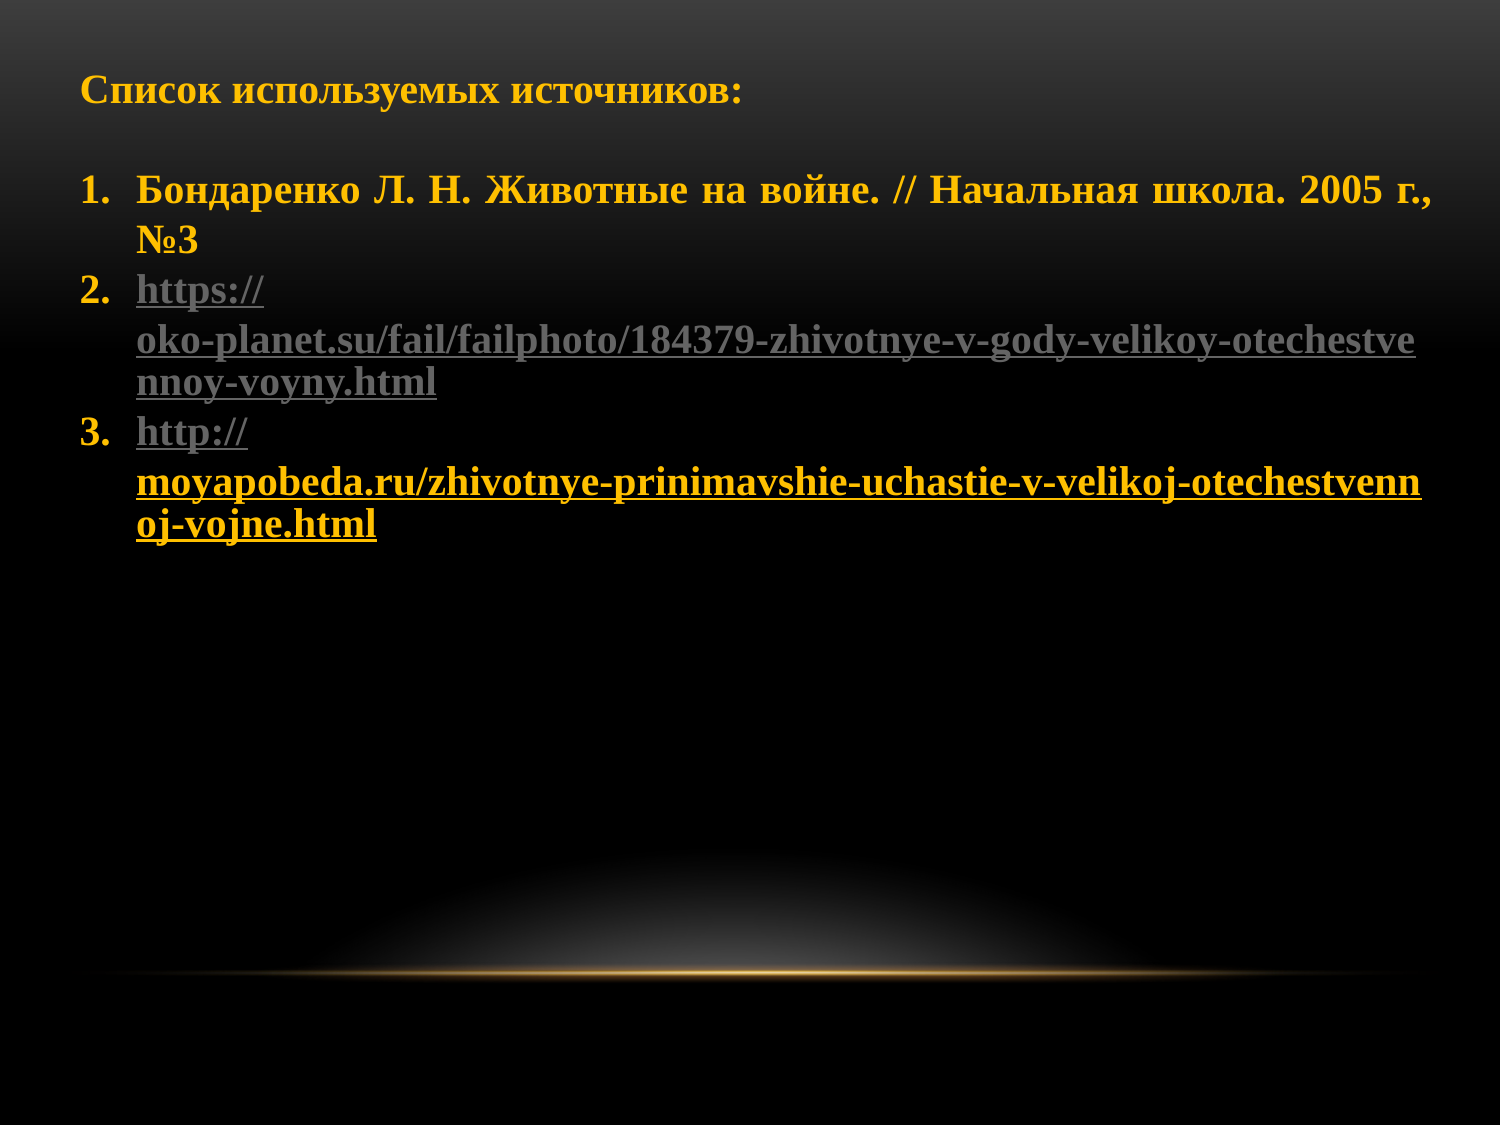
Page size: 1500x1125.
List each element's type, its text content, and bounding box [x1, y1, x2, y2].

text_box Список используемых источников: Бондаренко Л. Н. Животные на войне. // Начальная школа. 2005 г., №3 https://oko-planet.su/fail/failphoto/184379-zhivotnye-v-gody-velikoy-otechestvennoy-voyny.html http://moyapobeda.ru/zhivotnye-prinimavshie-uchastie-v-velikoj-otechestvennoj-vojne.html [64, 54, 1447, 520]
picture [0, 0, 1500, 1125]
